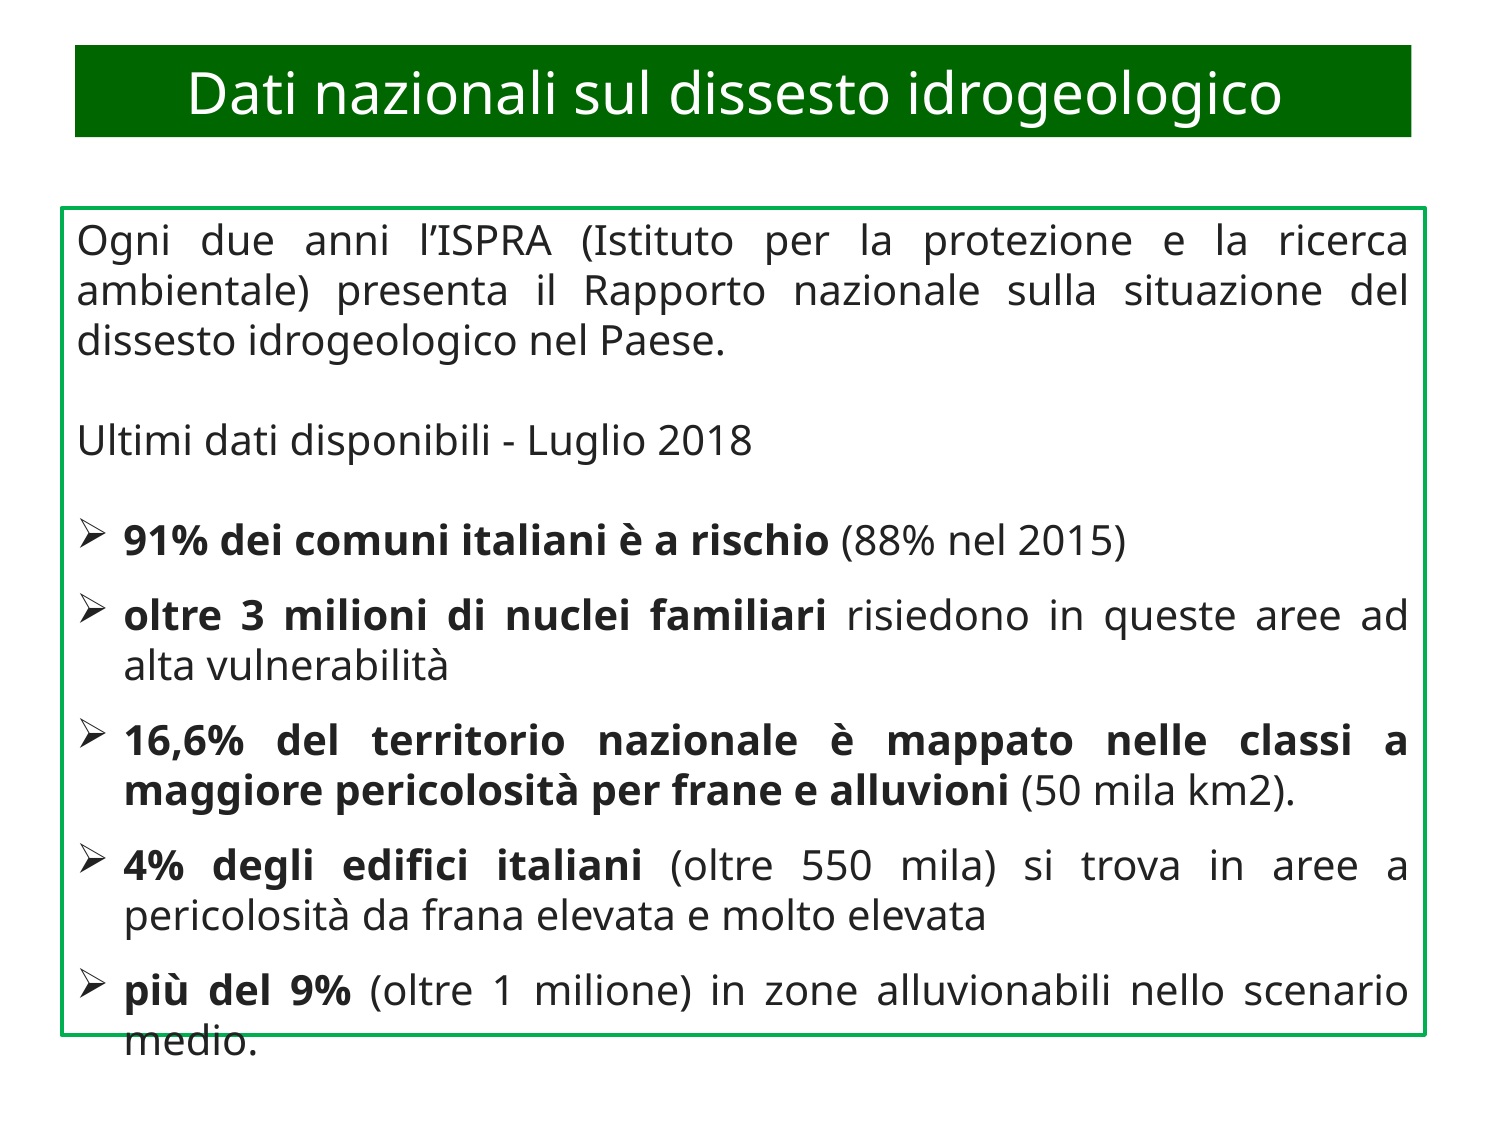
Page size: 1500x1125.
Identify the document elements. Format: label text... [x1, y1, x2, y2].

title Dati nazionali sul dissesto idrogeologico [75, 45, 1412, 138]
text_box Ogni due anni l’ISPRA (Istituto per la protezione e la ricerca ambientale) presenta il Rapporto nazionale sulla situazione del dissesto idrogeologico nel Paese. Ultimi dati disponibili - Luglio 2018 91% dei comuni italiani è a rischio (88% nel 2015) oltre 3 milioni di nuclei familiari risiedono in queste aree ad alta vulnerabilità 16,6% del territorio nazionale è mappato nelle classi a maggiore pericolosità per frane e alluvioni (50 mila km2). 4% degli edifici italiani (oltre 550 mila) si trova in aree a pericolosità da frana elevata e molto elevata più del 9% (oltre 1 milione) in zone alluvionabili nello scenario medio. [60, 206, 1427, 1037]
